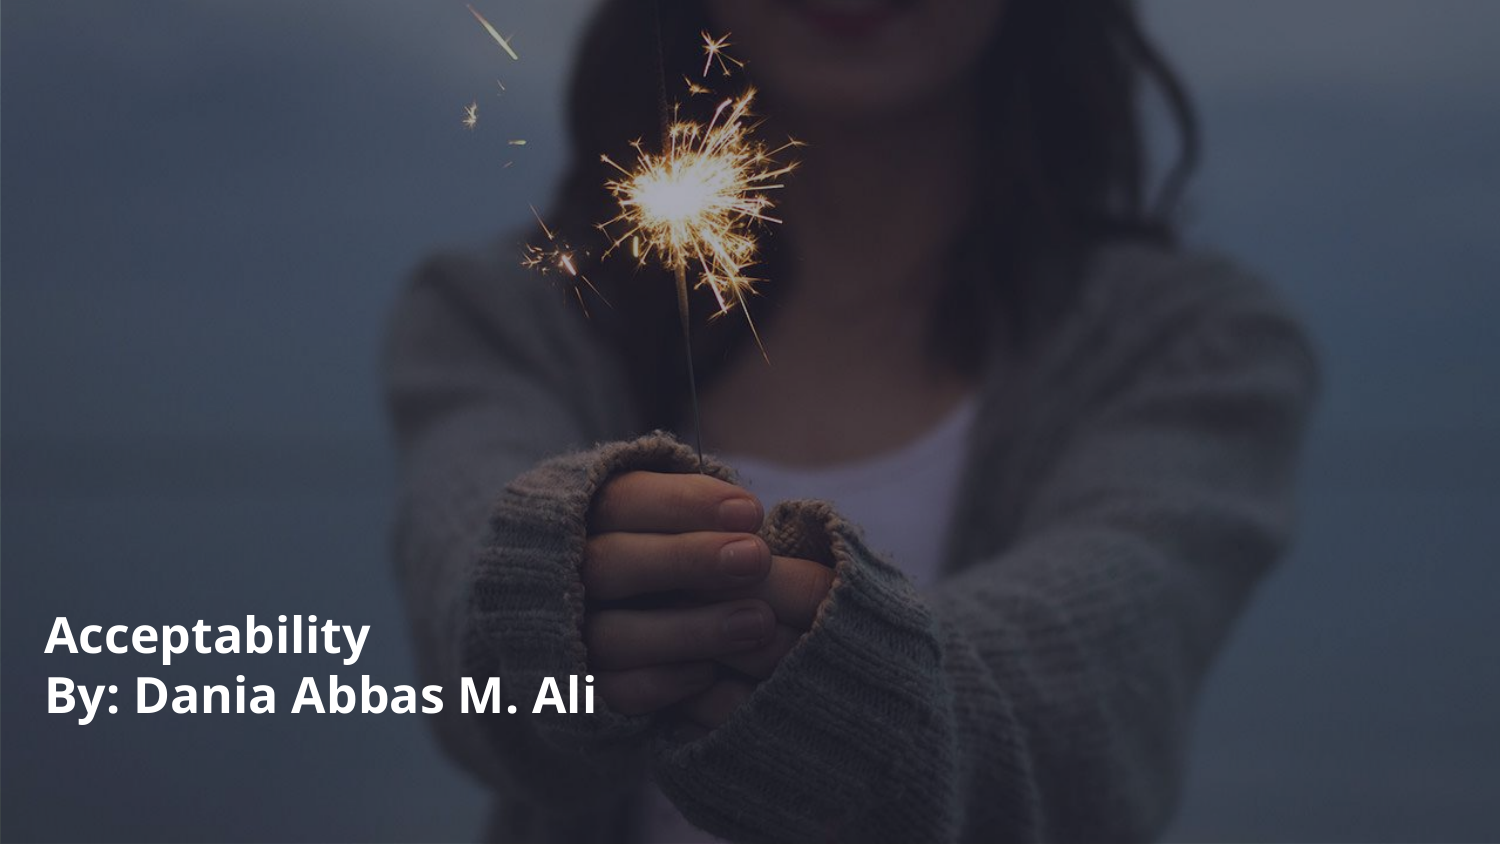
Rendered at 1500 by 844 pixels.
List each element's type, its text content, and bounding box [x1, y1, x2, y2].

picture [0, 0, 1500, 844]
title Acceptability By: Dania Abbas M. Ali [29, 268, 1416, 788]
